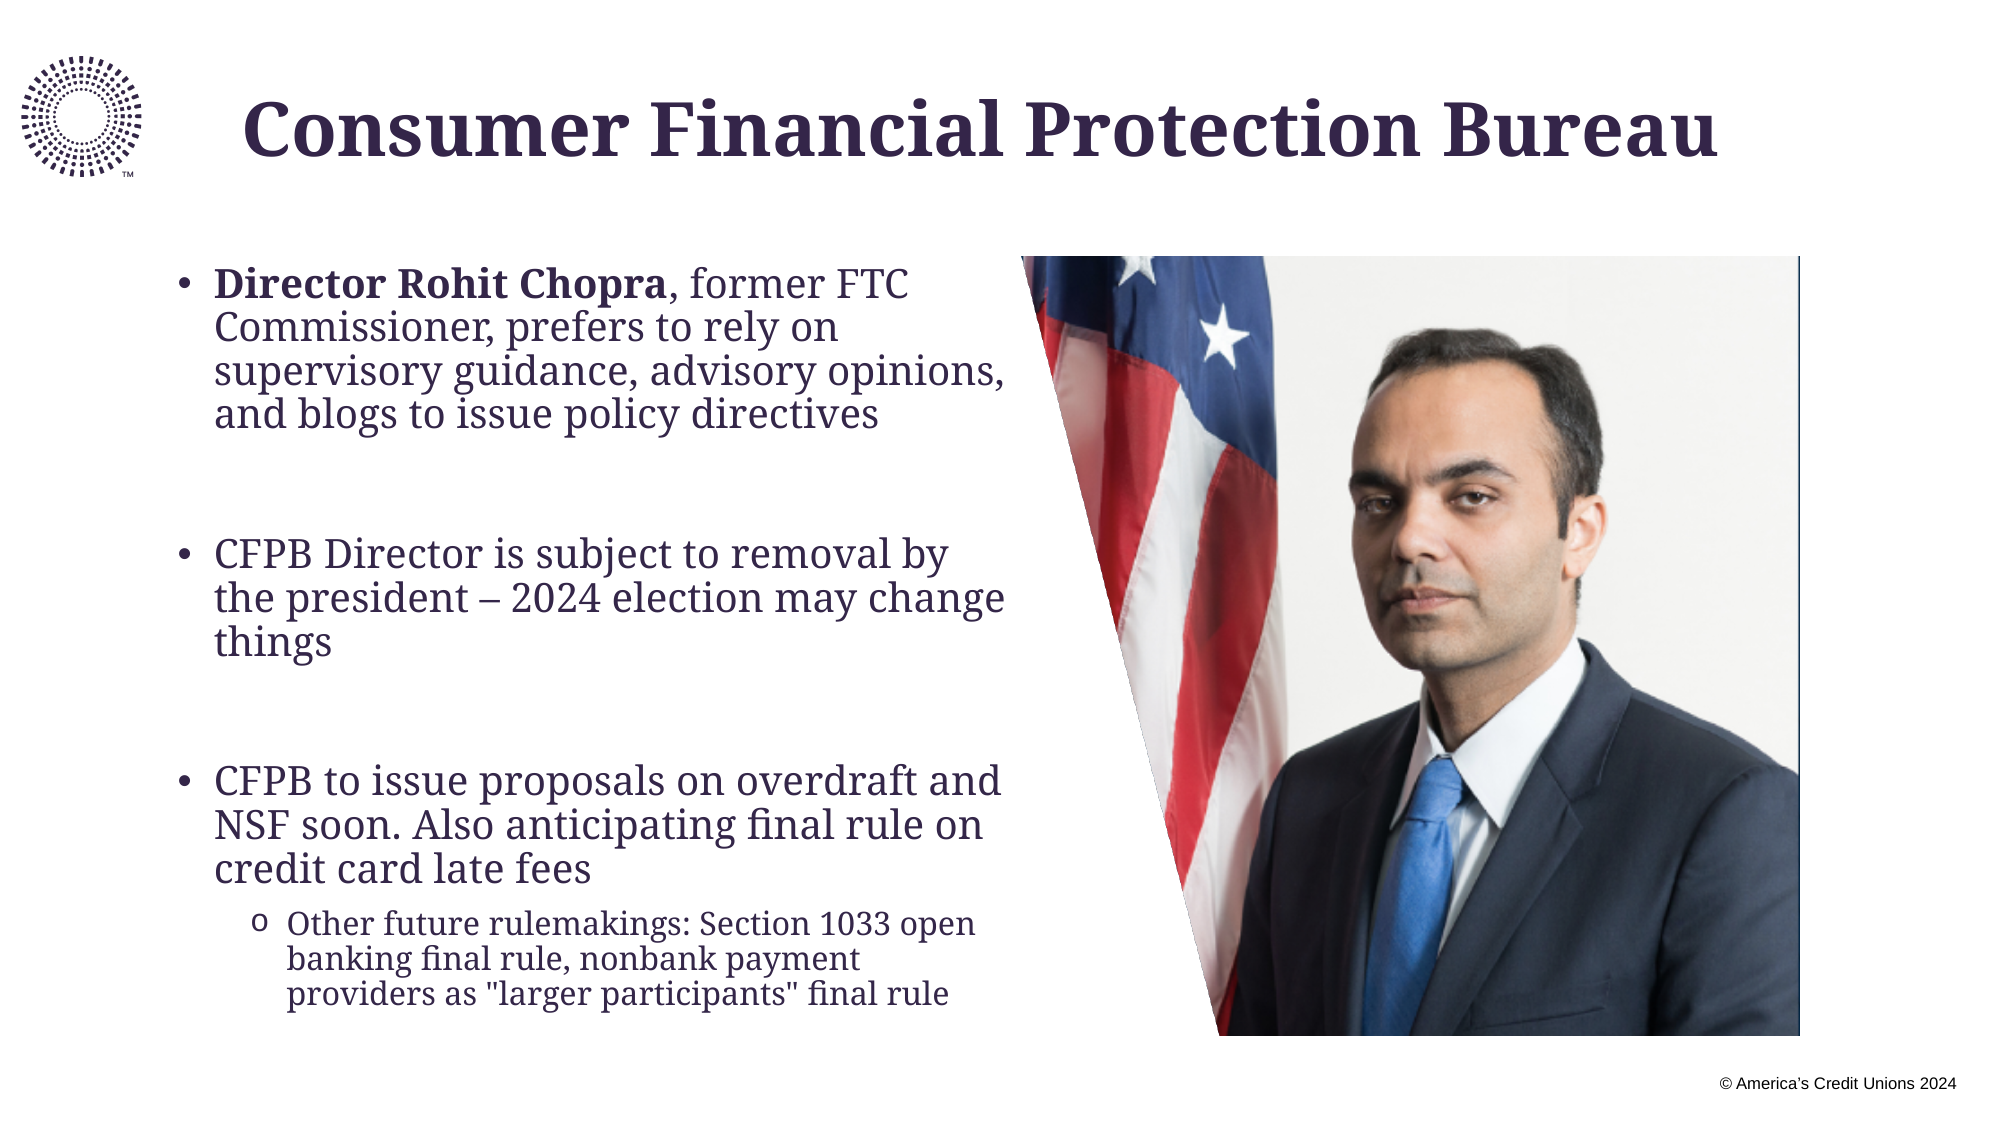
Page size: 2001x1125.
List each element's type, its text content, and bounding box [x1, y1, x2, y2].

title Consumer Financial Protection Bureau [162, 71, 1800, 192]
list Director Rohit Chopra, former FTC Commissioner, prefers to rely on supervisory guidance, advisory opinions, and blogs to issue policy directives CFPB Director is subject to removal by the president – 2024 election may change things CFPB to issue proposals on overdraft and NSF soon. Also anticipating final rule on credit card late fees Other future rulemakings: Section 1033 open banking final rule, nonbank payment providers as "larger participants" final rule [162, 255, 1027, 1070]
picture [1021, 256, 1800, 1036]
